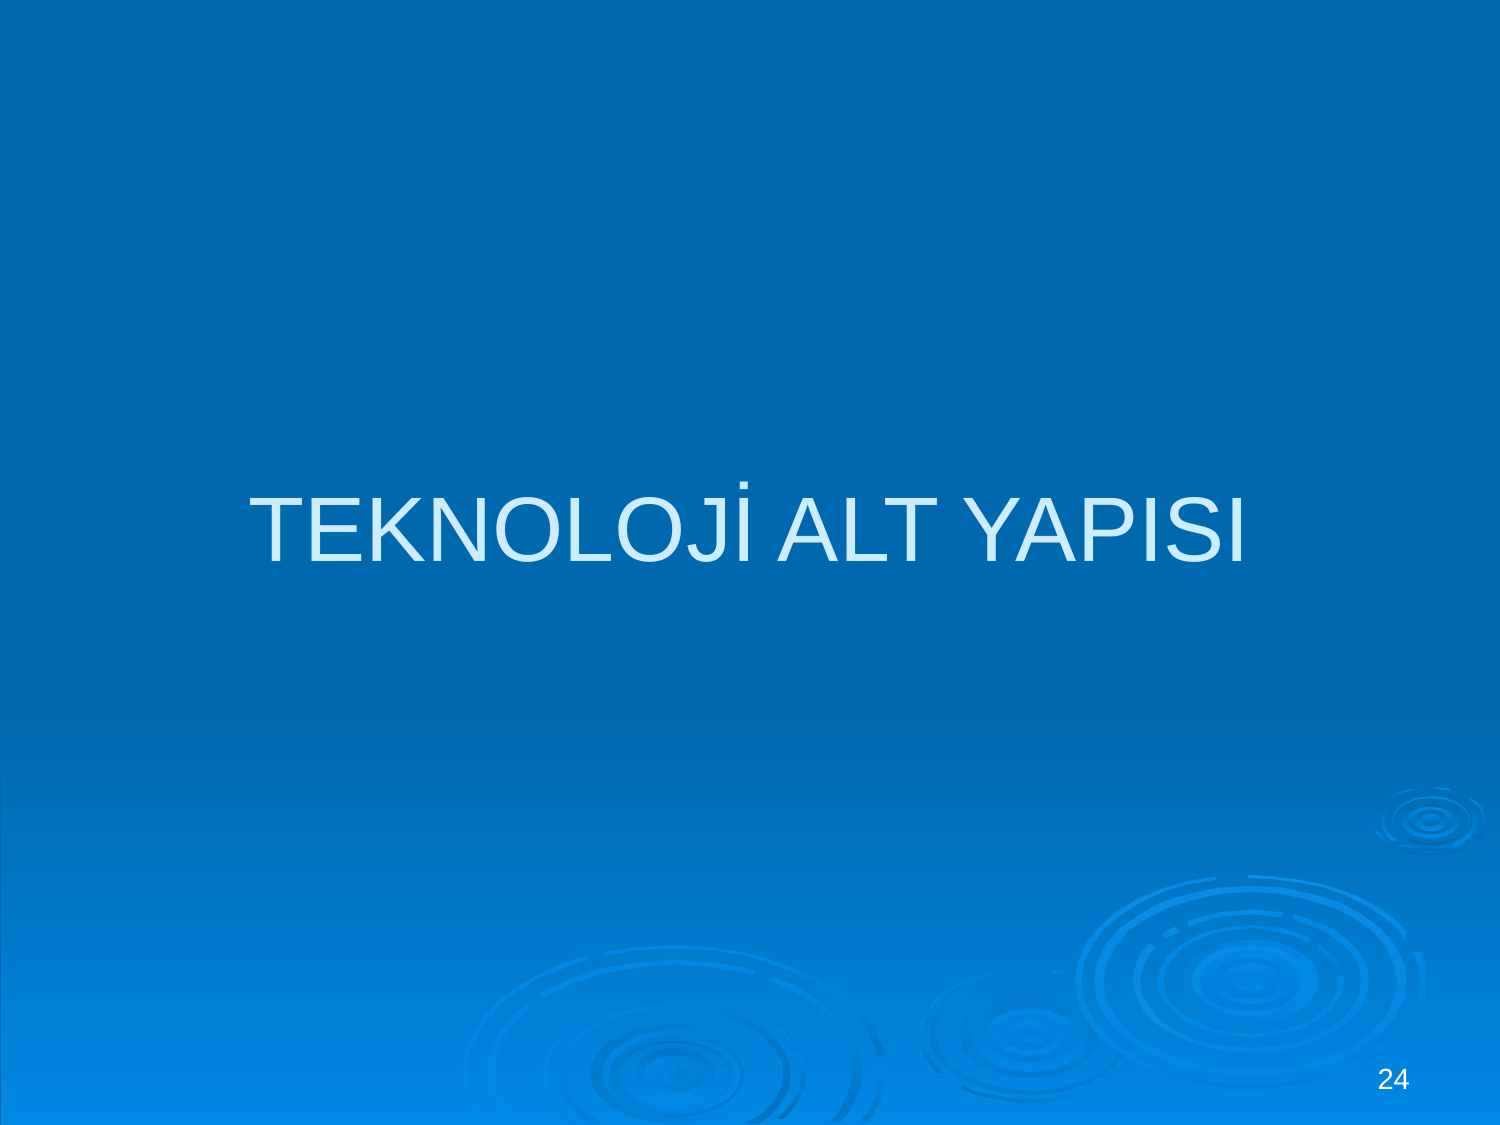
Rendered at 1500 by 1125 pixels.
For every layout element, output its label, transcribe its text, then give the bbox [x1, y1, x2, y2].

slide_number 24 [1074, 1024, 1426, 1103]
subtitle [224, 636, 1276, 925]
title TEKNOLOJİ ALT YAPISI [112, 302, 1388, 588]
